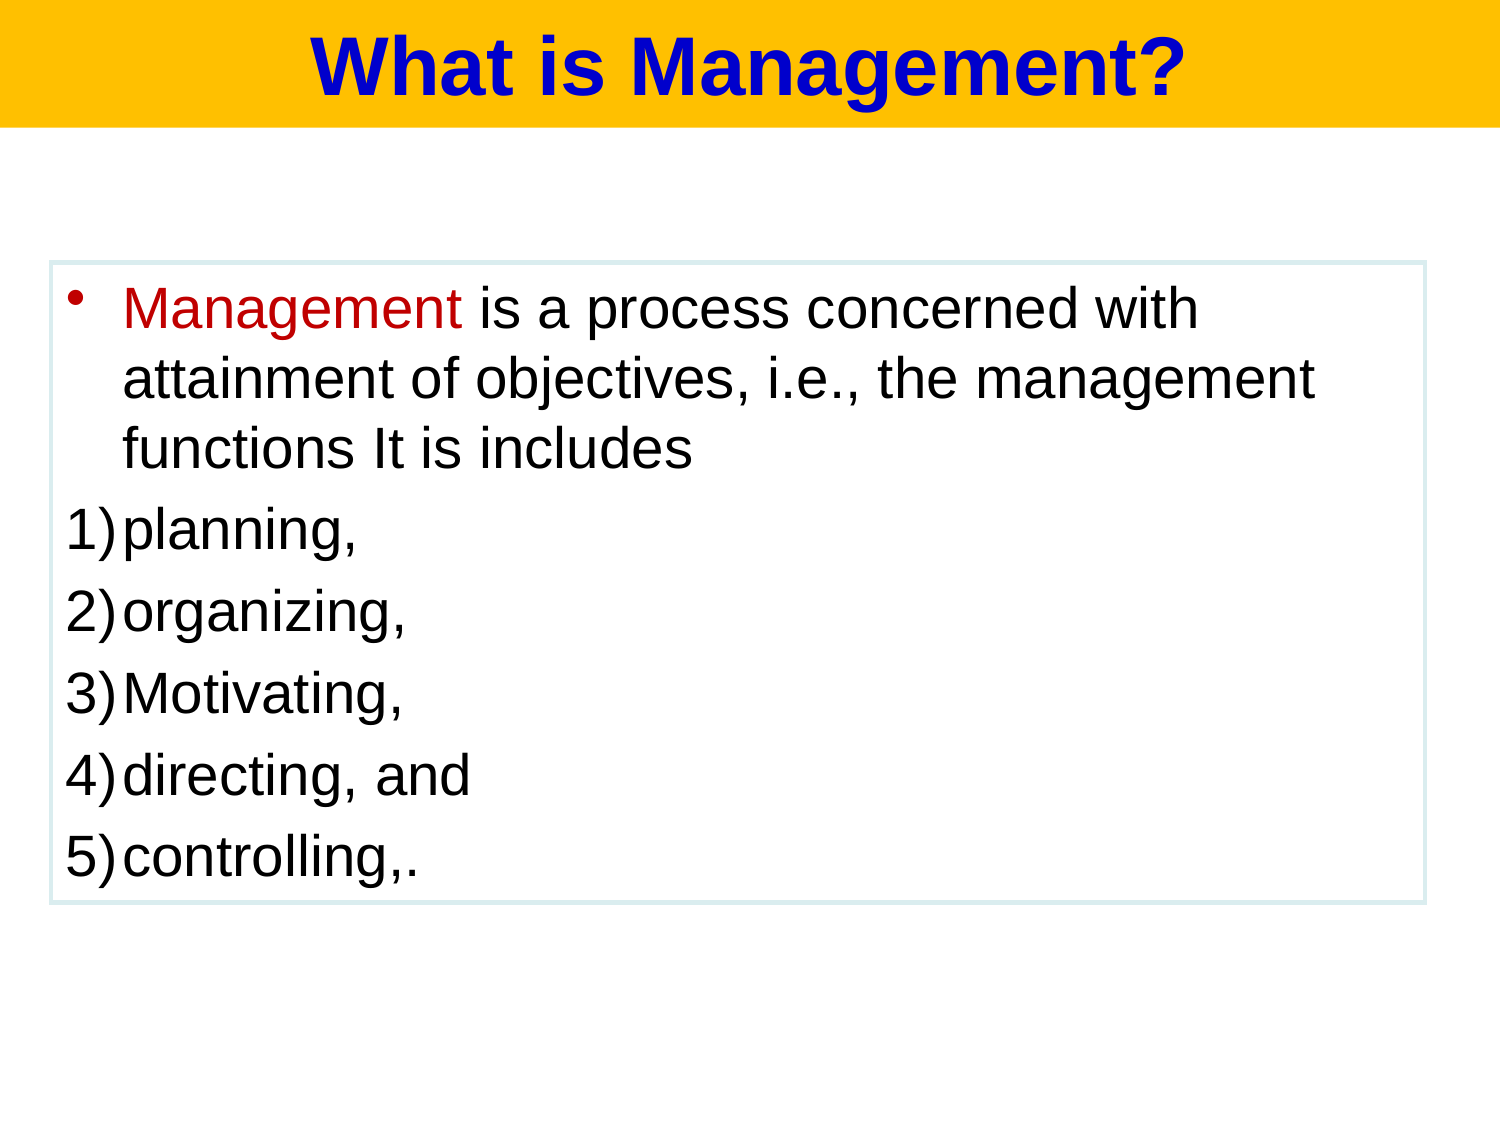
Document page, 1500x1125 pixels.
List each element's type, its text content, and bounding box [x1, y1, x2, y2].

text_box What is Management? [0, 0, 1500, 128]
list Management is a process concerned with attainment of objectives, i.e., the management functions It is includes planning, organizing, Motivating, directing, and controlling,. [49, 260, 1427, 905]
